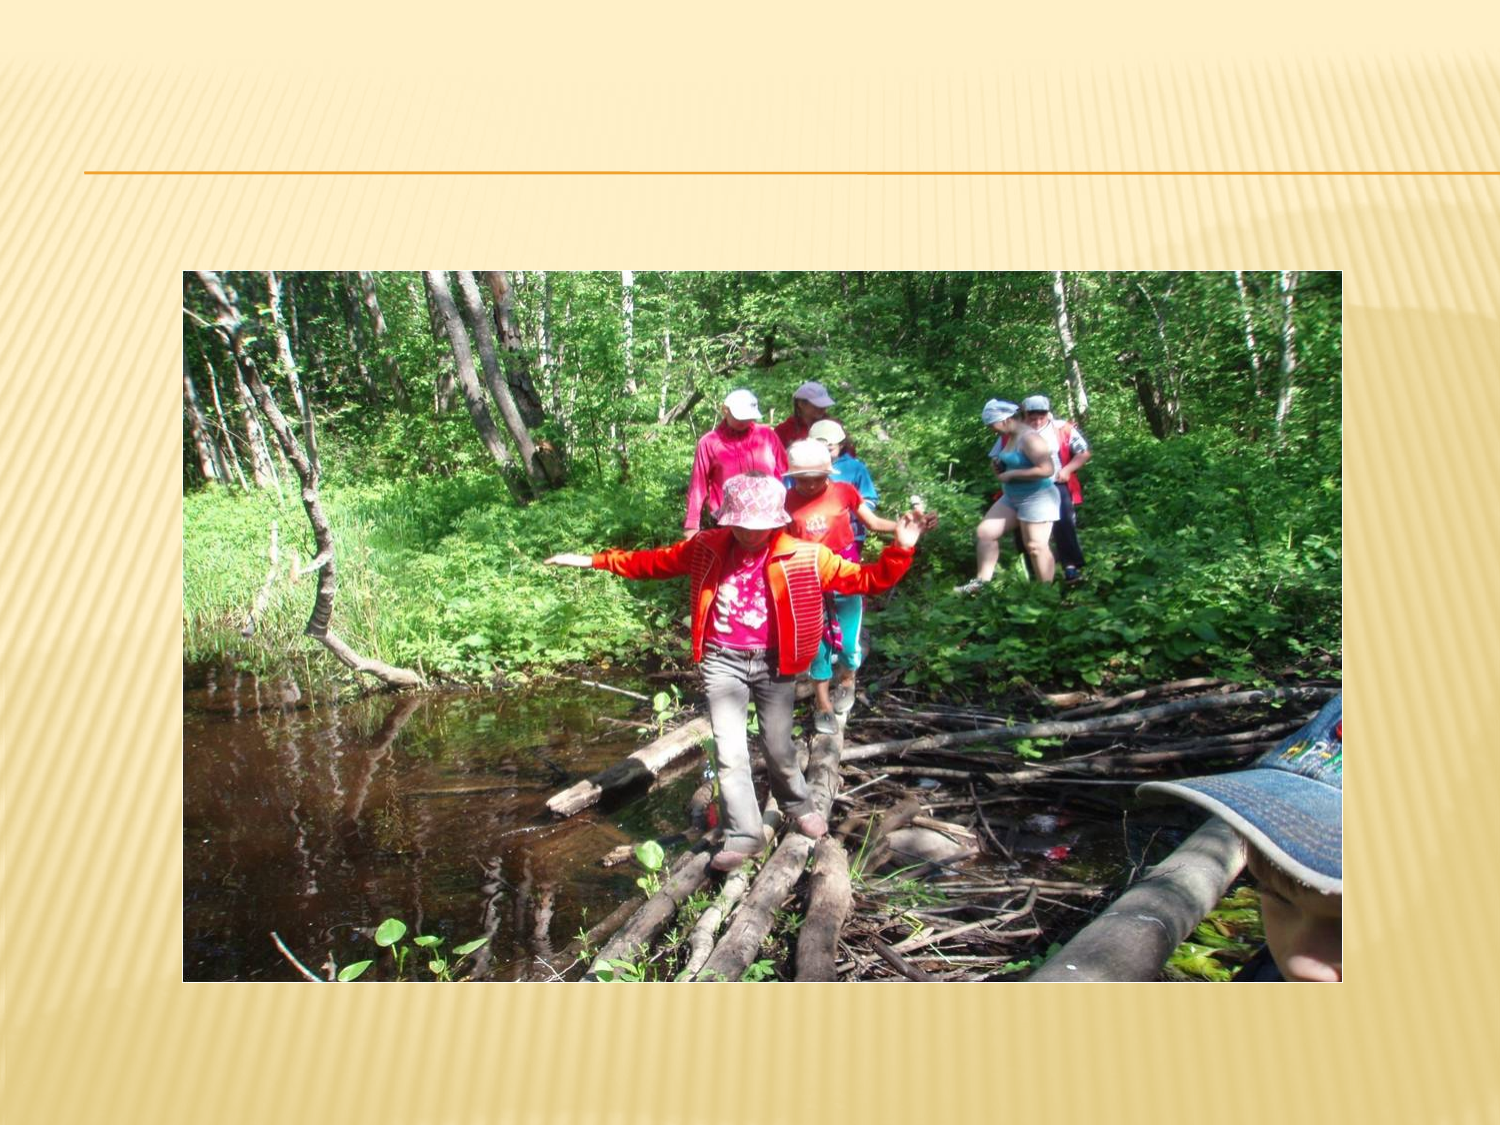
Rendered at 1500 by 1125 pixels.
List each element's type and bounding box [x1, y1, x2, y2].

list [181, 269, 1344, 983]
